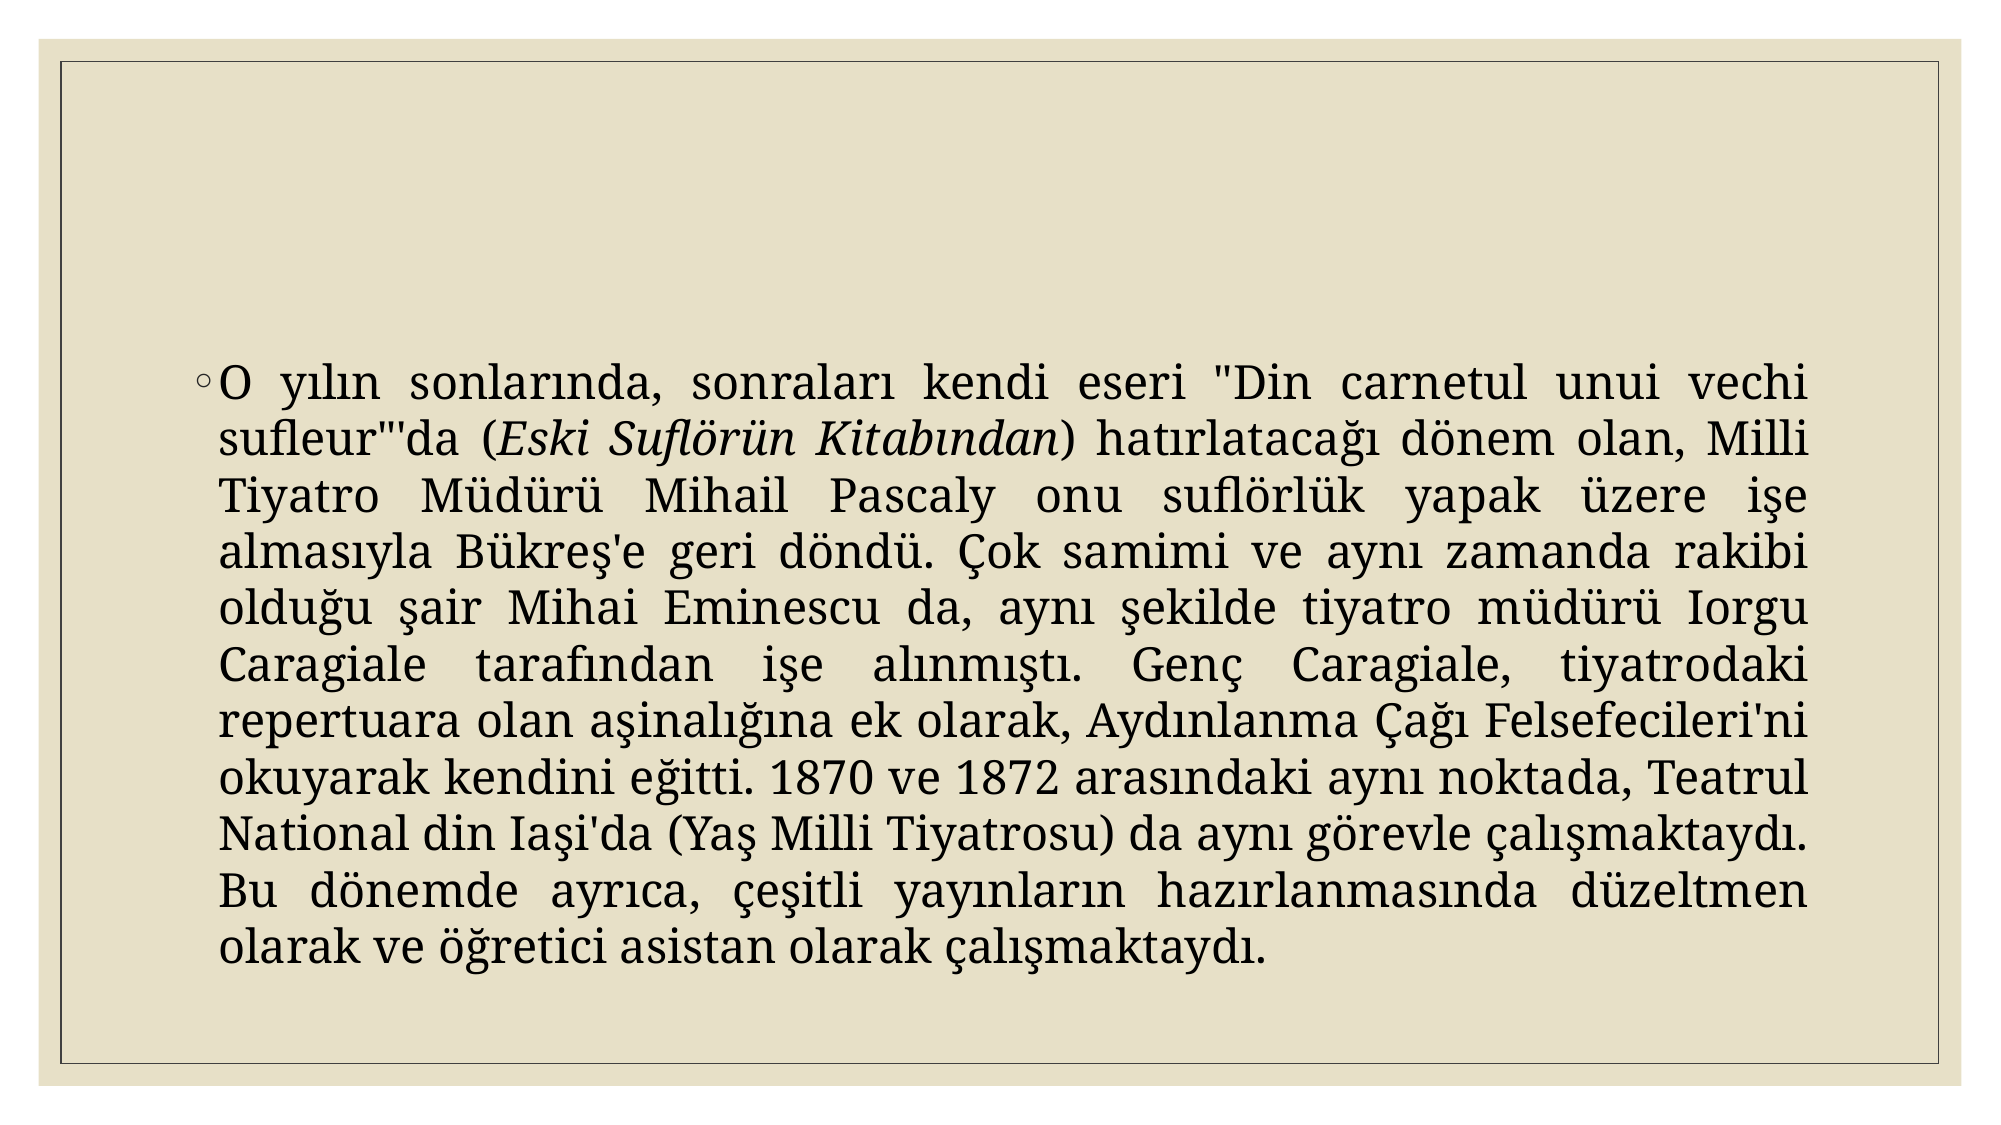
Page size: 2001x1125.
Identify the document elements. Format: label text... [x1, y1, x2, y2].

list O yılın sonlarında, sonraları kendi eseri "Din carnetul unui vechi sufleur"'da (Eski Suflörün Kitabından) hatırlatacağı dönem olan, Milli Tiyatro Müdürü Mihail Pascaly onu suflörlük yapak üzere işe almasıyla Bükreş'e geri döndü. Çok samimi ve aynı zamanda rakibi olduğu şair Mihai Eminescu da, aynı şekilde tiyatro müdürü Iorgu Caragiale tarafından işe alınmıştı. Genç Caragiale, tiyatrodaki repertuara olan aşinalığına ek olarak, Aydınlanma Çağı Felsefecileri'ni okuyarak kendini eğitti. 1870 ve 1872 arasındaki aynı noktada, Teatrul National din Iaşi'da (Yaş Milli Tiyatrosu) da aynı görevle çalışmaktaydı. Bu dönemde ayrıca, çeşitli yayınların hazırlanmasında düzeltmen olarak ve öğretici asistan olarak çalışmaktaydı. [174, 345, 1825, 990]
